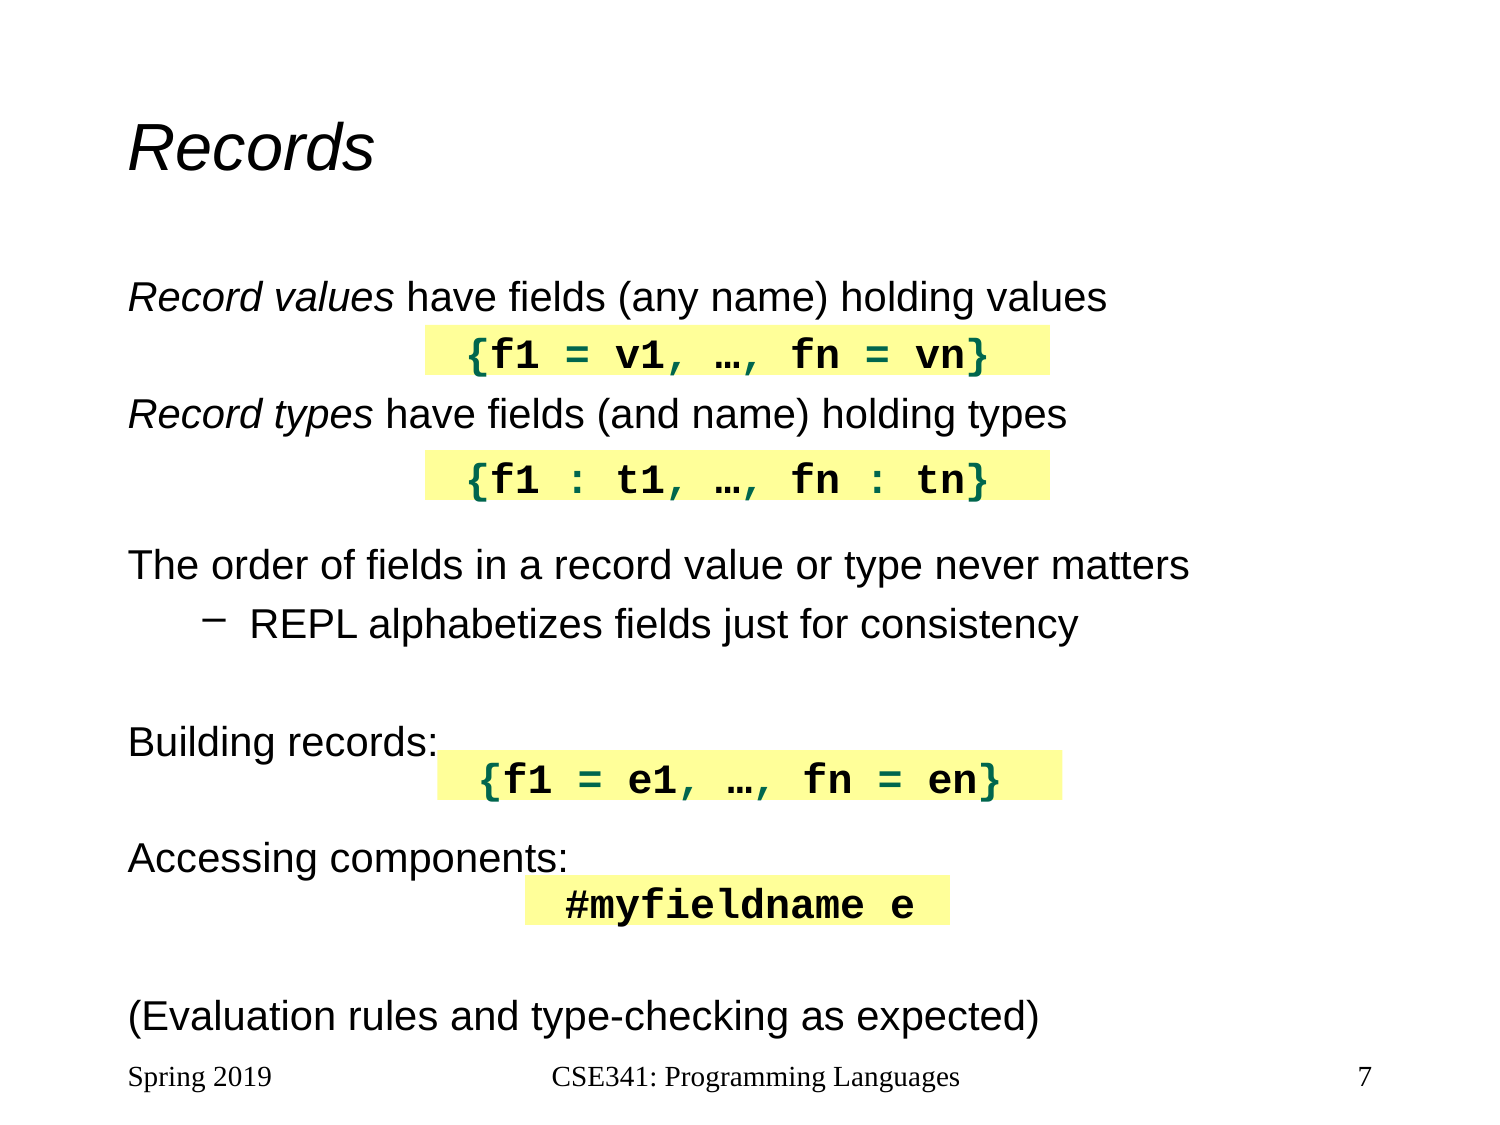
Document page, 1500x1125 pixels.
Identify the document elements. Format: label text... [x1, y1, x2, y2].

list Record values have fields (any name) holding values Record types have fields (and name) holding types The order of fields in a record value or type never matters REPL alphabetizes fields just for consistency Building records: Accessing components: (Evaluation rules and type-checking as expected) [112, 262, 1388, 1001]
text_box {f1 = e1, …, fn = en} [437, 750, 1063, 800]
text_box #myfieldname e [525, 875, 950, 925]
slide_number 7 [1074, 1049, 1388, 1125]
text_box {f1 : t1, …, fn : tn} [425, 450, 1050, 500]
text_box {f1 = v1, …, fn = vn} [425, 324, 1050, 375]
slide_number Spring 2019 [112, 1049, 426, 1125]
footer CSE341: Programming Languages [474, 1049, 1038, 1125]
title Records [112, 49, 1388, 238]
